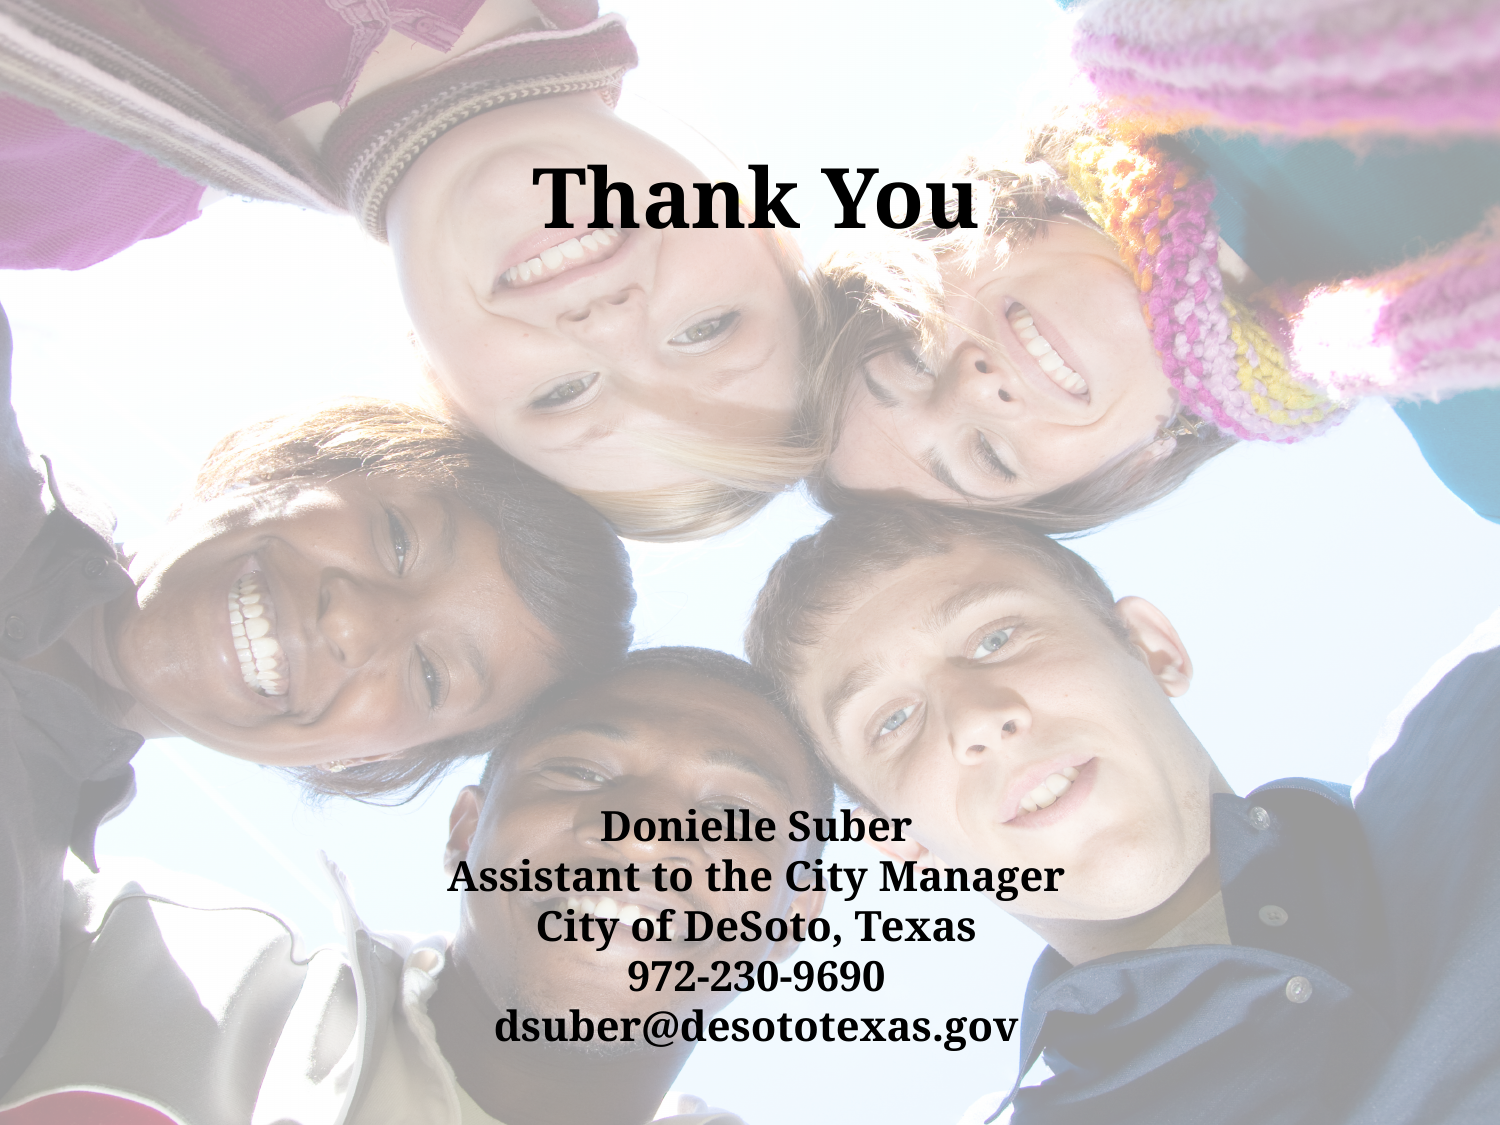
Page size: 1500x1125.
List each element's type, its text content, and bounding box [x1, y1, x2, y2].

text_box Thank You Donielle Suber Assistant to the City Manager City of DeSoto, Texas 972-230-9690 dsuber@desototexas.gov [37, 37, 1475, 1125]
